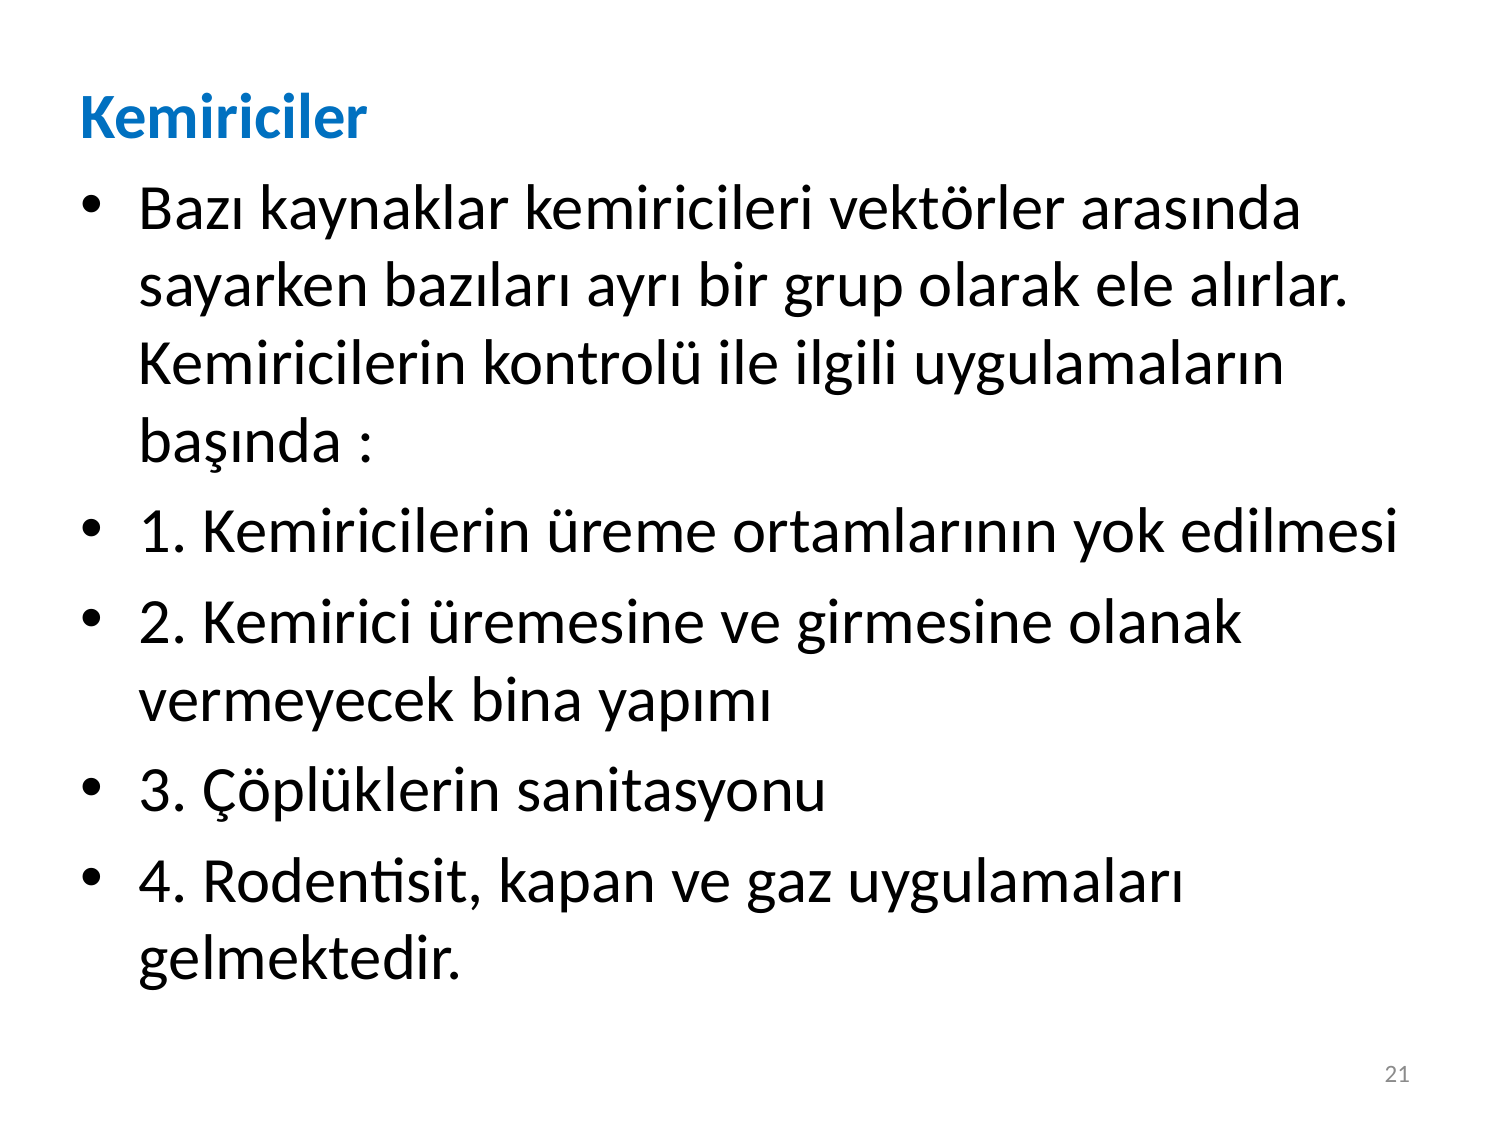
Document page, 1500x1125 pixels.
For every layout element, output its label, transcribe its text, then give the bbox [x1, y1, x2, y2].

list Kemiriciler Bazı kaynaklar kemiricileri vektörler arasında sayarken bazıları ayrı bir grup olarak ele alırlar. Kemiricilerin kontrolü ile ilgili uygulamaların başında : 1. Kemiricilerin üreme ortamlarının yok edilmesi 2. Kemirici üremesine ve girmesine olanak vermeyecek bina yapımı 3. Çöplüklerin sanitasyonu 4. Rodentisit, kapan ve gaz uygulamaları gelmektedir. [65, 66, 1424, 1014]
slide_number 21 [1074, 1042, 1425, 1103]
